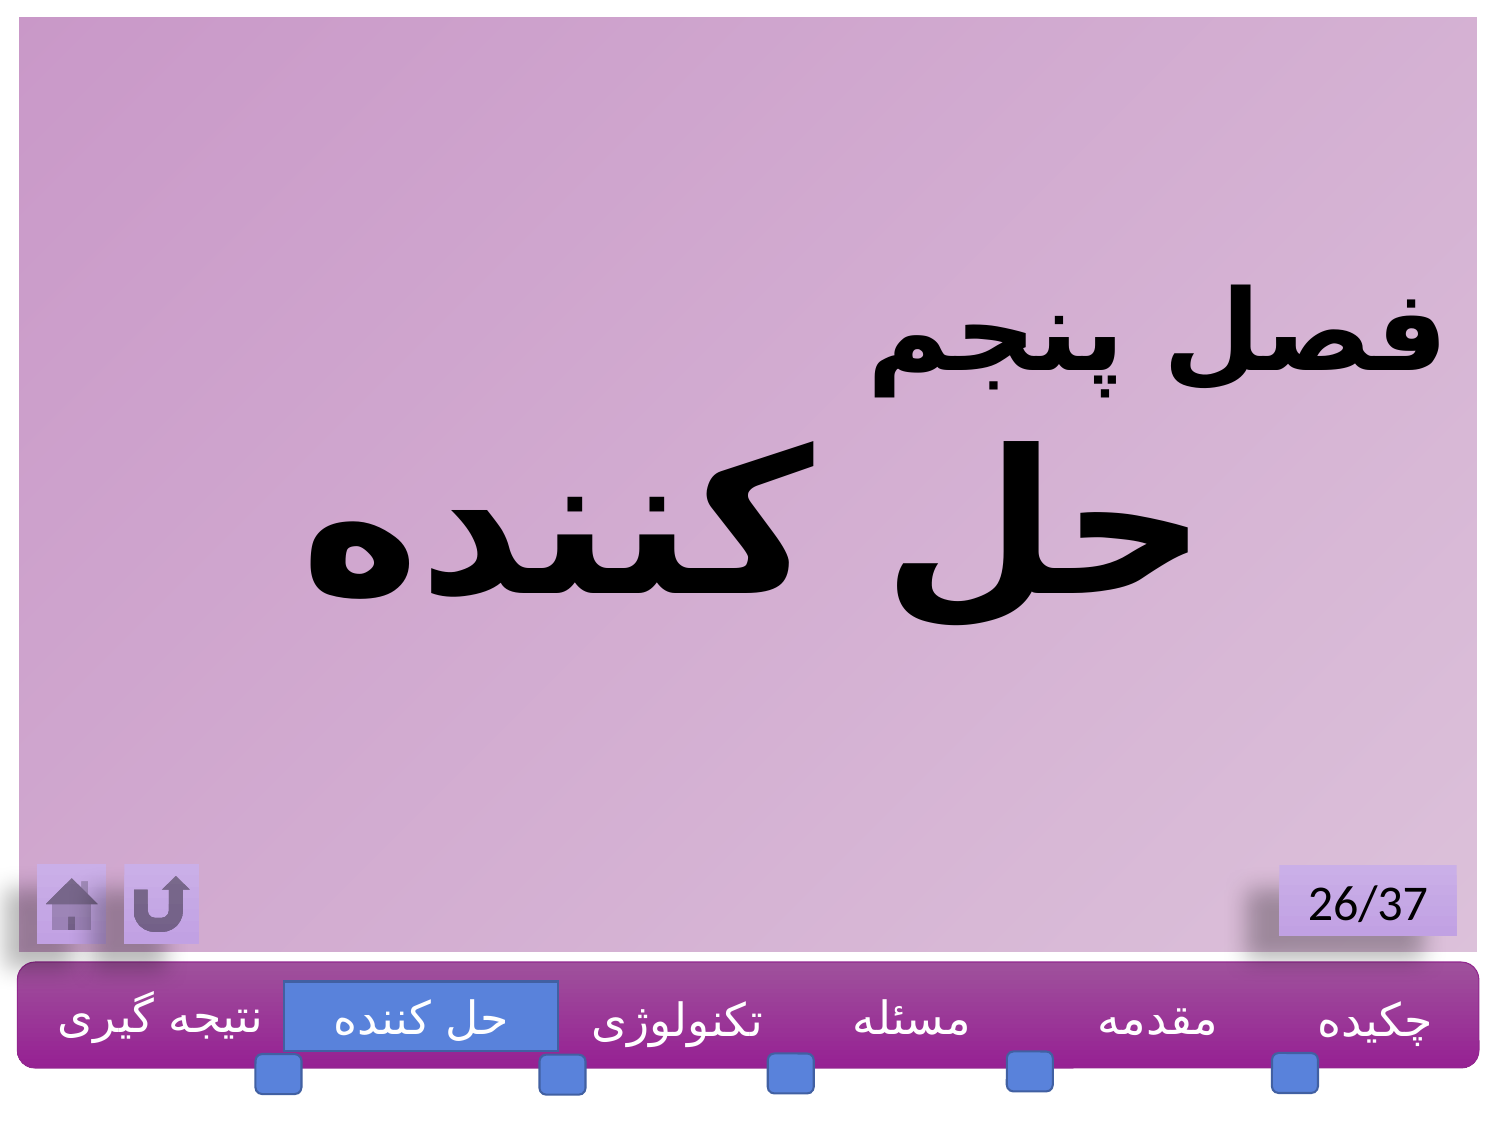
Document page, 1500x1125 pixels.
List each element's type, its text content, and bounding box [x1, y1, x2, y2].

text_box [124, 863, 200, 944]
text_box مسئله [791, 981, 1032, 1052]
text_box [1005, 1050, 1054, 1093]
text_box [254, 1052, 303, 1096]
text_box تکنولوژی [564, 983, 791, 1054]
text_box فصل پنجم حل کننده [44, 27, 1464, 864]
text_box [1270, 1051, 1320, 1095]
text_box [16, 961, 1480, 1069]
text_box مقدمه [1036, 981, 1279, 1052]
text_box [538, 1053, 587, 1096]
text_box [37, 27, 44, 863]
text_box [766, 1052, 815, 1095]
text_box نتیجه گیری [37, 978, 285, 1049]
text_box [37, 863, 107, 945]
text_box حل کننده [283, 980, 559, 1052]
text_box 26/37 [1279, 864, 1457, 937]
text_box چکیده [1279, 982, 1472, 1053]
text_box [16, 14, 1480, 955]
